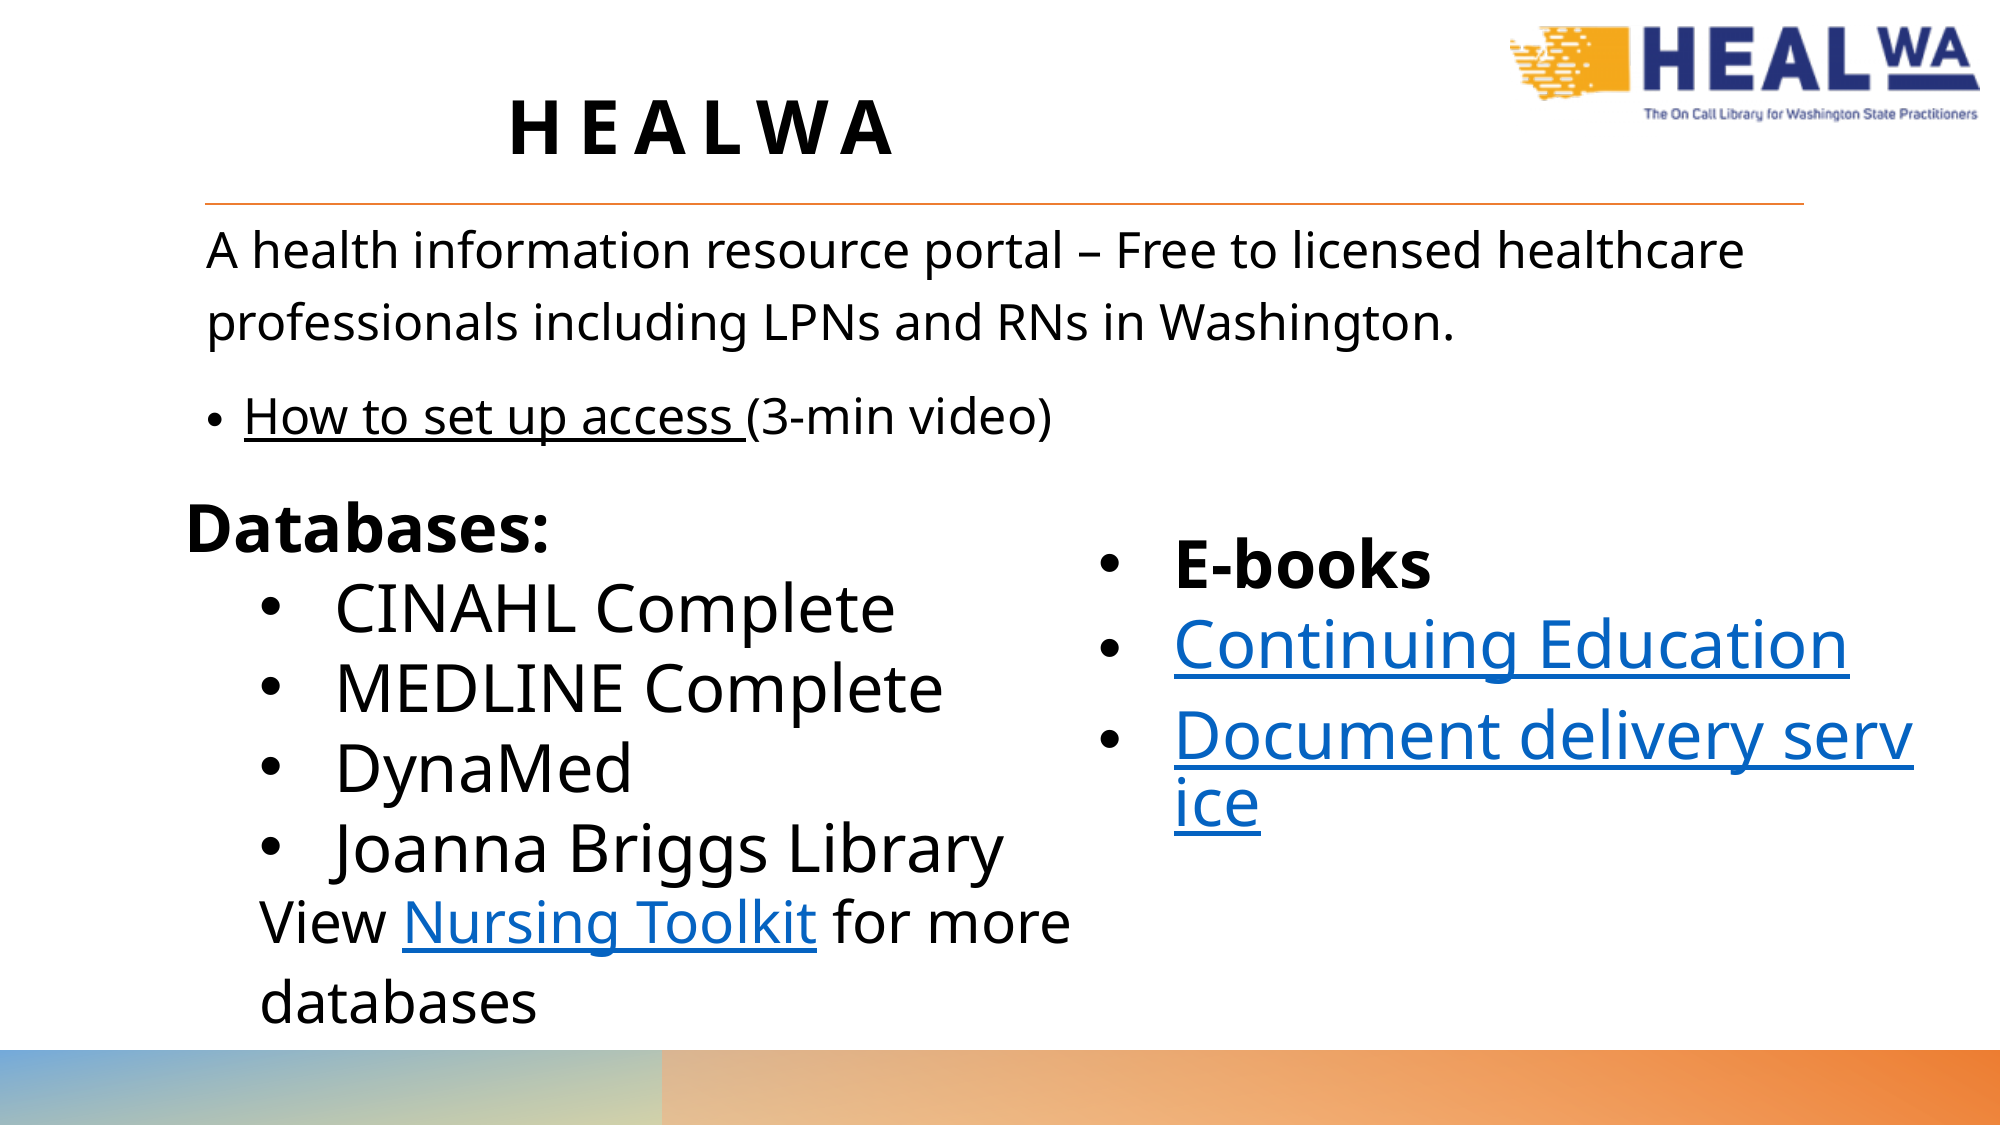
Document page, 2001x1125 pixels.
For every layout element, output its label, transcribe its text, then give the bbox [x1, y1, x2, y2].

text_box E-books Continuing Education Document delivery service [1084, 514, 1935, 791]
picture [1510, 25, 1980, 137]
list A health information resource portal – Free to licensed healthcare professionals including LPNs and RNs in Washington. How to set up access (3-min video) [206, 206, 1805, 479]
title HealWA [206, 62, 1886, 170]
text_box Databases: CINAHL Complete MEDLINE Complete DynaMed Joanna Briggs Library View Nursing Toolkit for more databases [169, 478, 1153, 1088]
